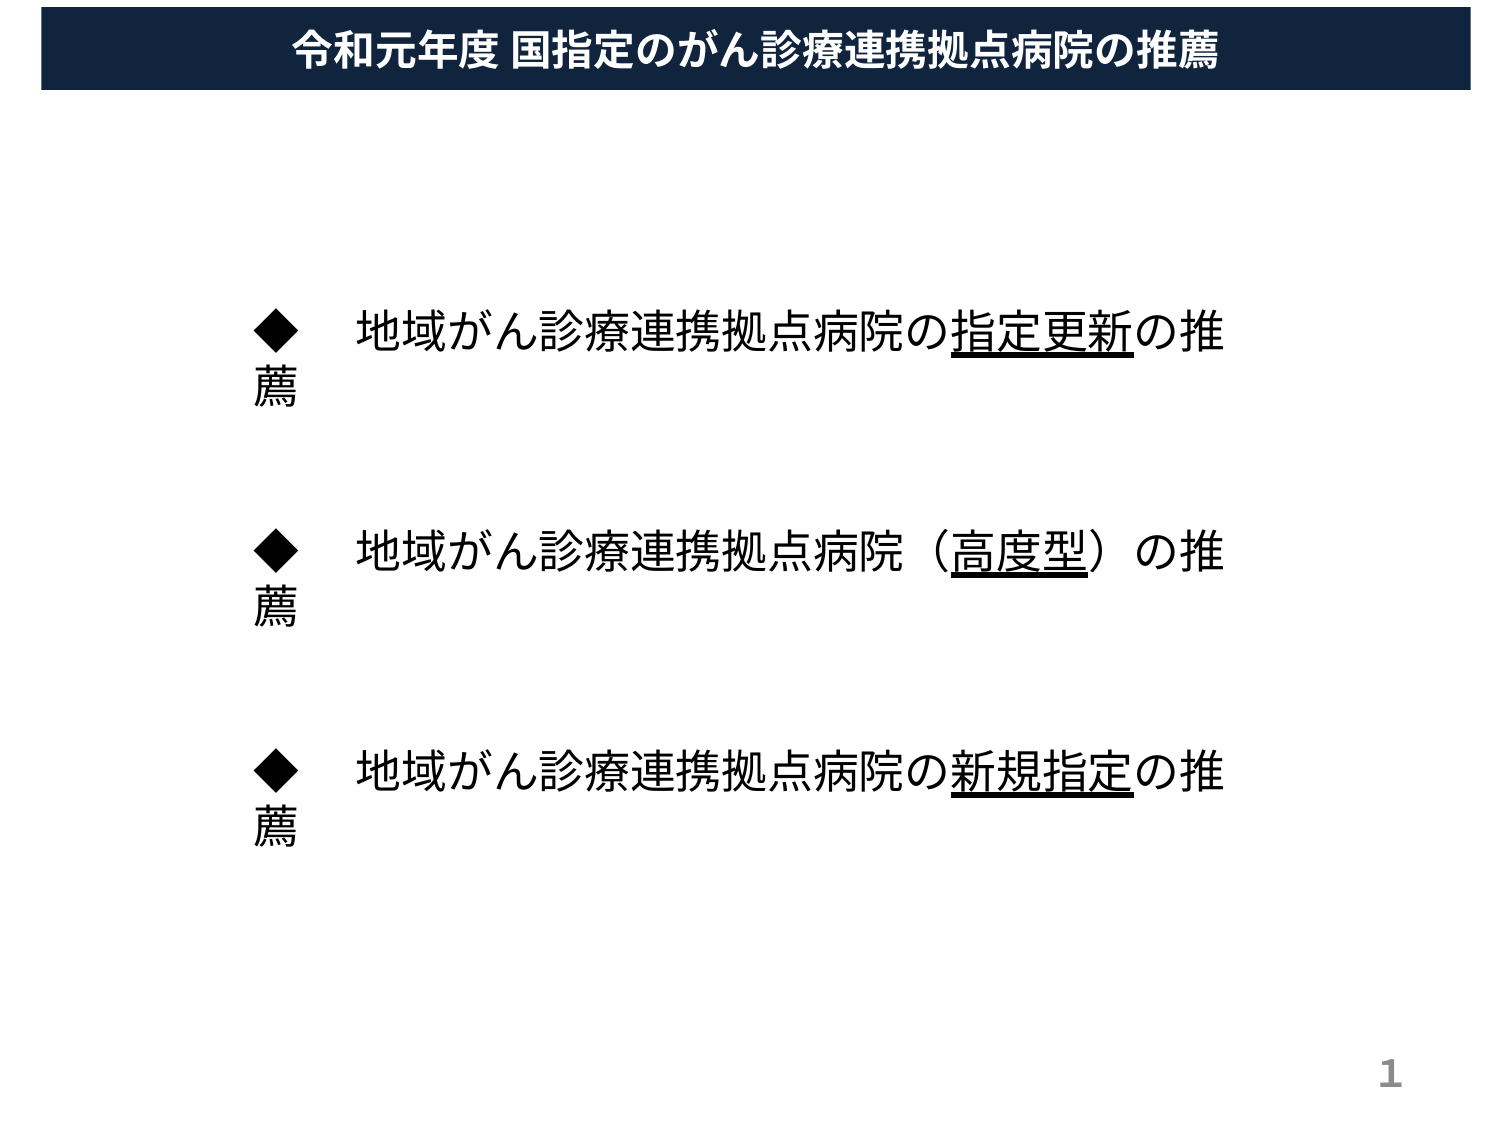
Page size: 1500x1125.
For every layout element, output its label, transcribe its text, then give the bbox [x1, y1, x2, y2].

text_box ◆ 地域がん診療連携拠点病院の指定更新の推薦 ◆ 地域がん診療連携拠点病院（高度型）の推薦 ◆ 地域がん診療連携拠点病院の新規指定の推薦 [229, 278, 1282, 860]
text_box 令和元年度 国指定のがん診療連携拠点病院の推薦 [41, 7, 1471, 90]
text_box １ [1074, 1042, 1425, 1103]
